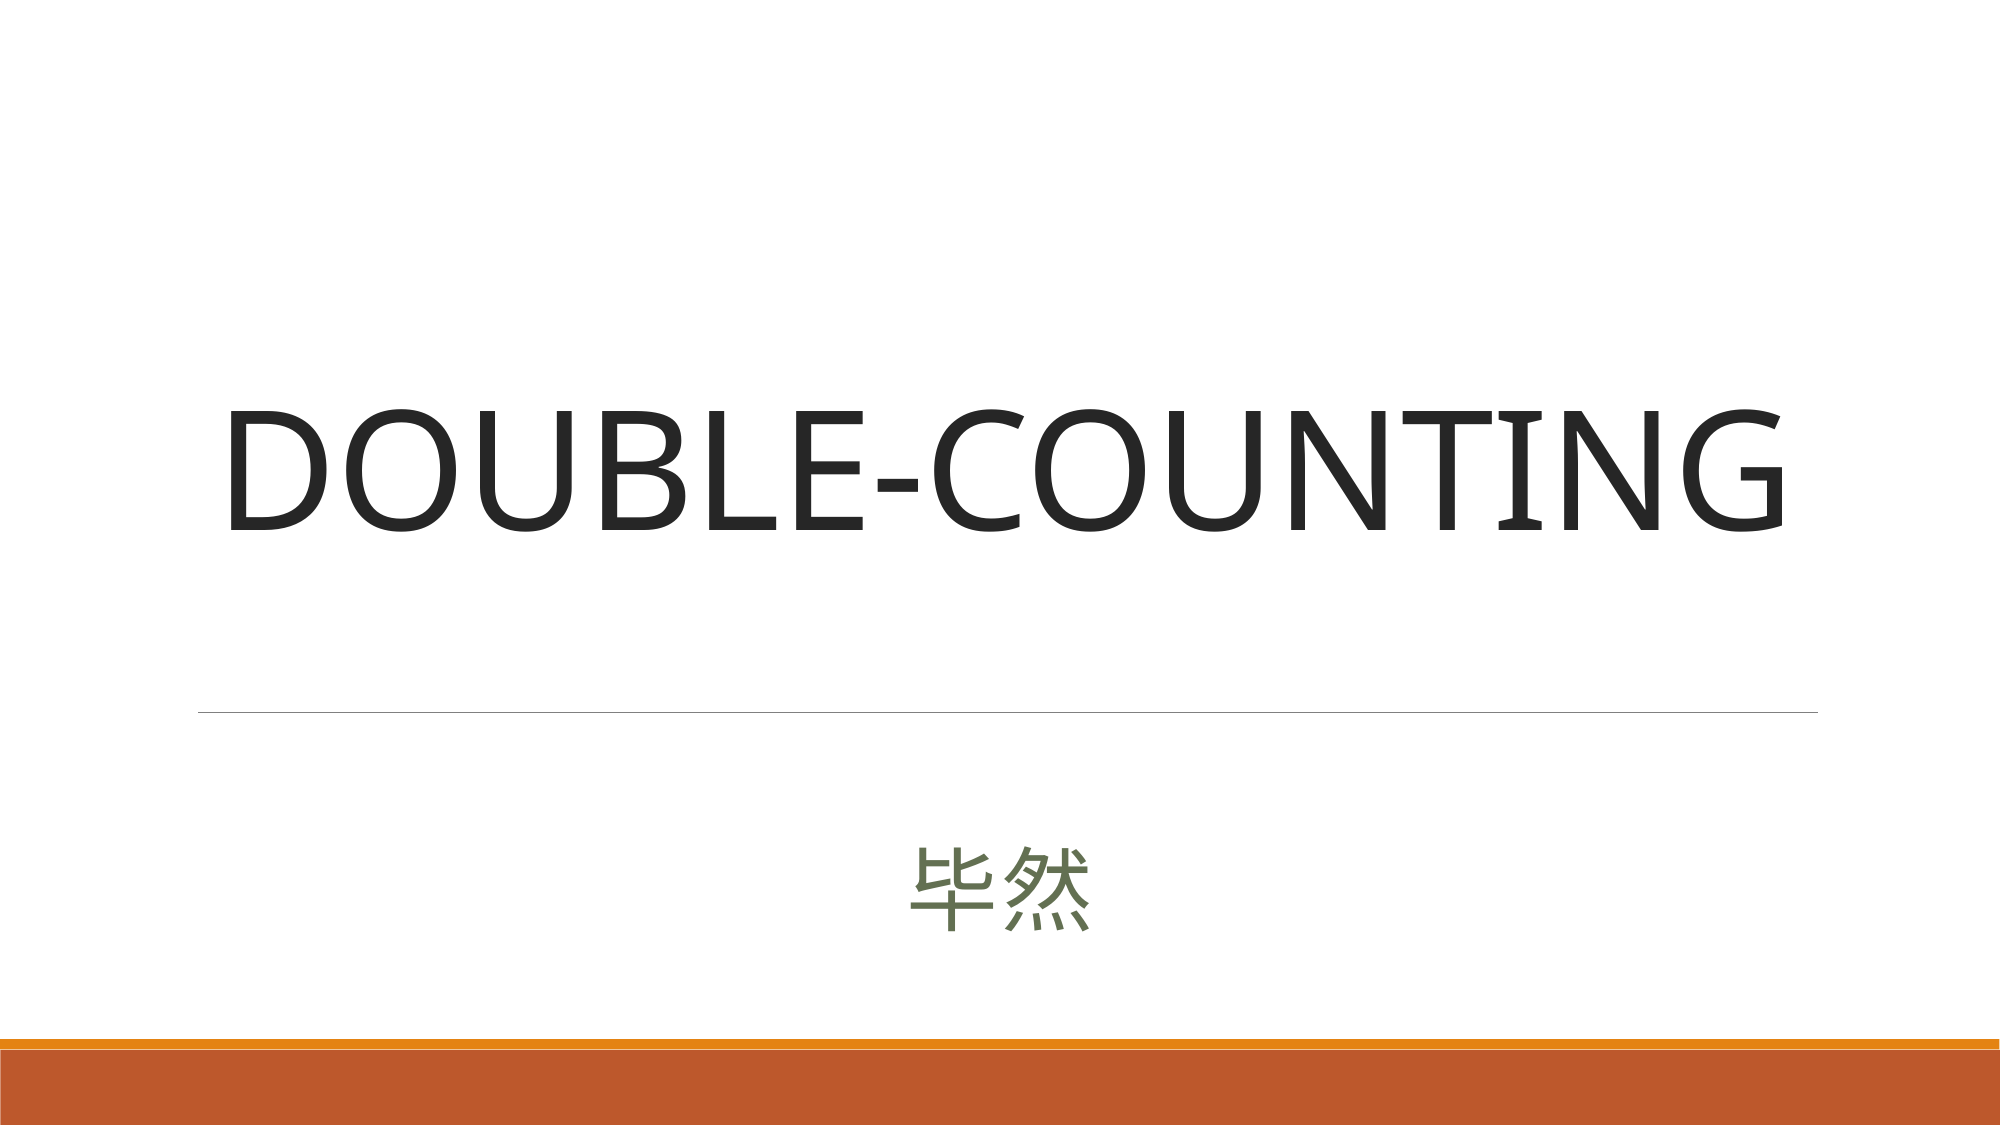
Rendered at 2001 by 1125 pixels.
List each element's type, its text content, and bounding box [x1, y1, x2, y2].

title DOUBLE-COUNTING [180, 0, 1831, 573]
subtitle 毕然 [174, 838, 1825, 1026]
